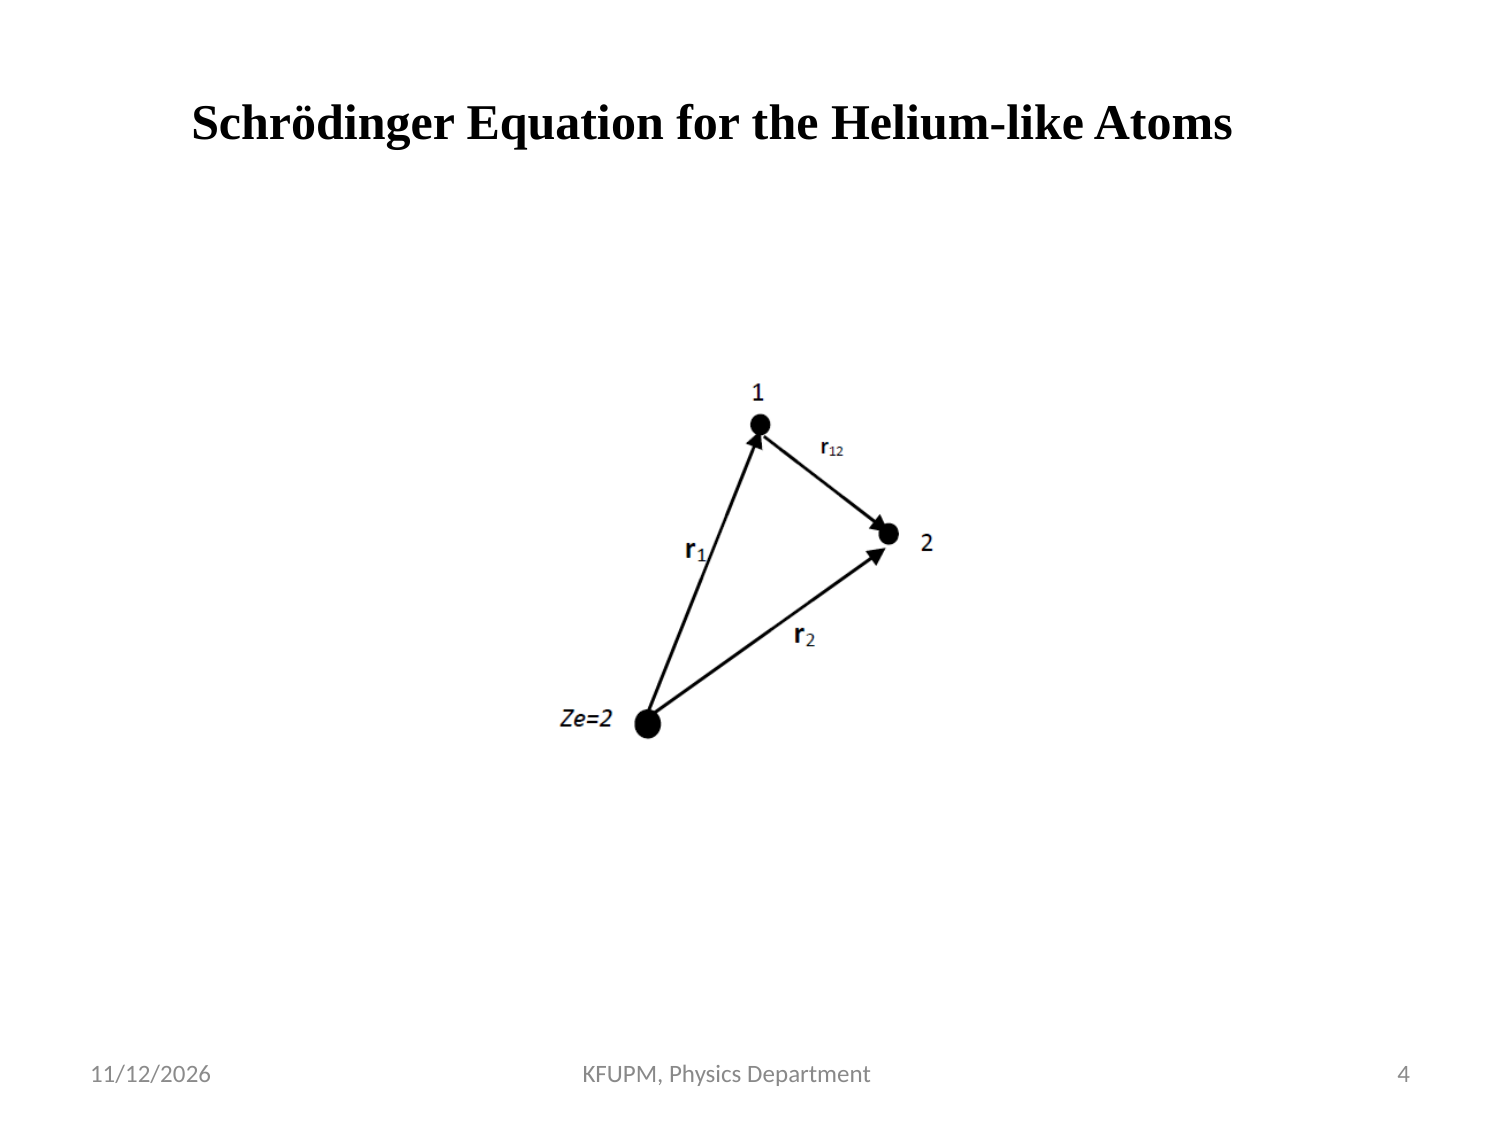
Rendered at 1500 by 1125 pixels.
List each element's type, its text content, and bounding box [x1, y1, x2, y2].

footer KFUPM, Physics Department [512, 1042, 988, 1103]
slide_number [75, 1042, 425, 1103]
text_box Schrödinger Equation for the Helium-like Atoms [99, 82, 1325, 622]
slide_number 4 [1074, 1042, 1425, 1103]
picture [533, 356, 967, 783]
